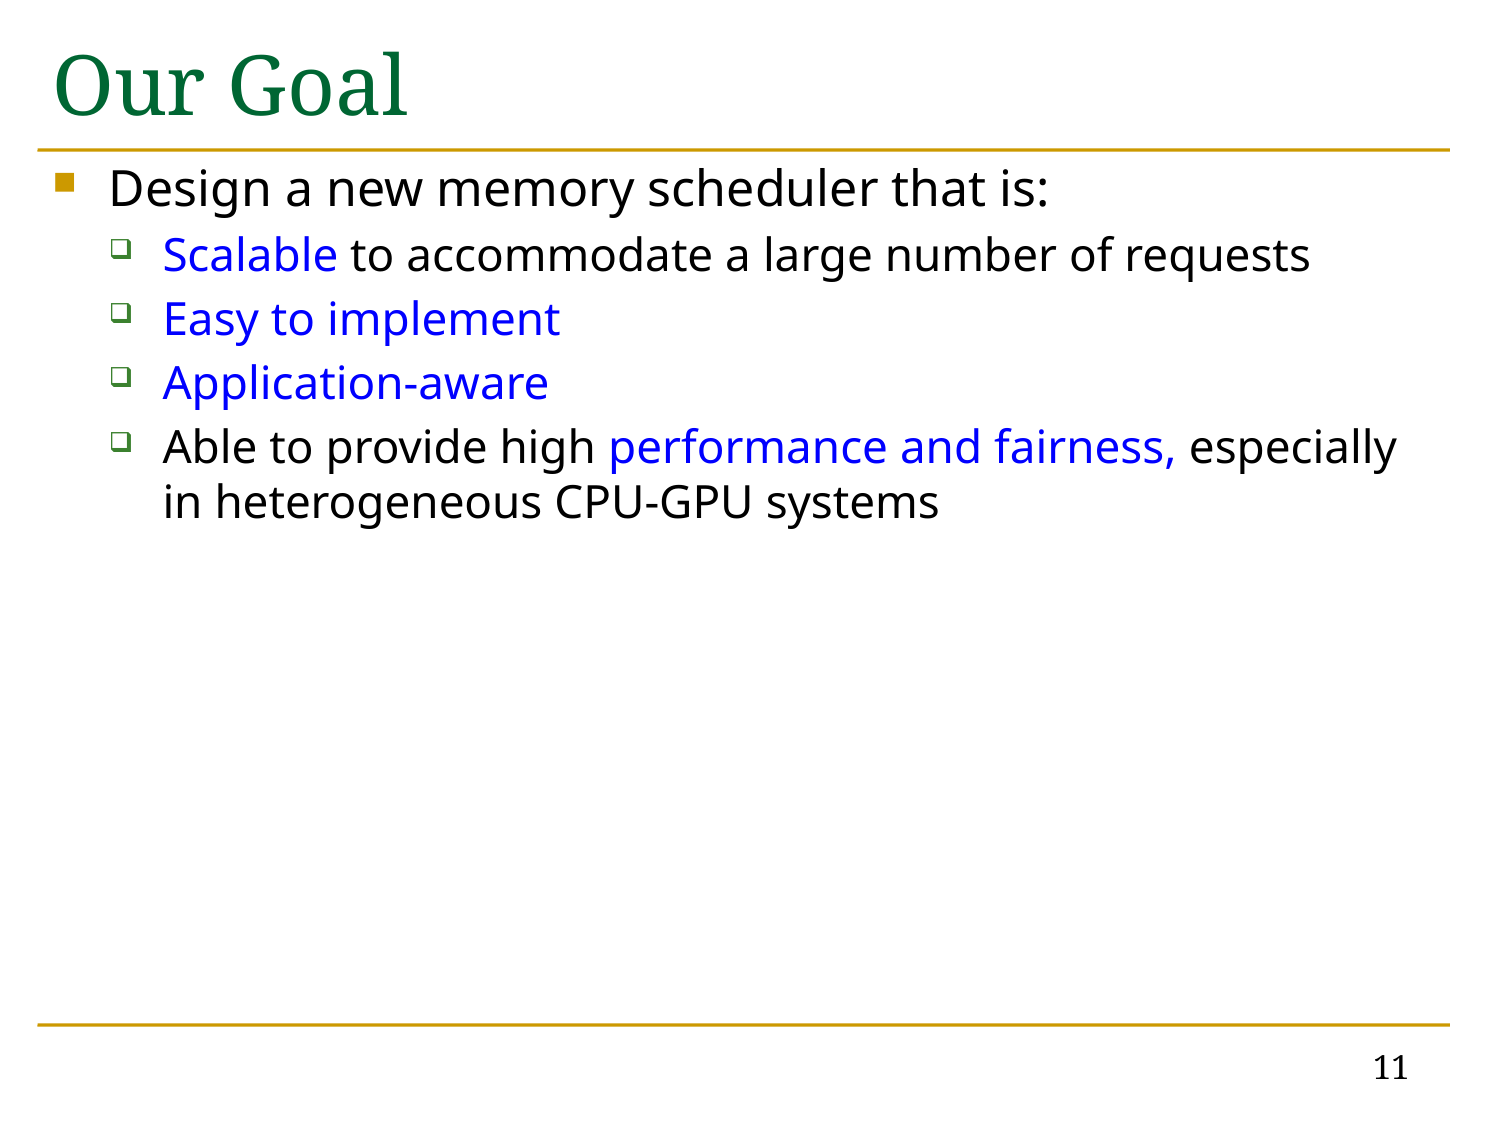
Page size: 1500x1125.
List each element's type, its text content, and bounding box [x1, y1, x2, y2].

slide_number 11 [1074, 1023, 1426, 1100]
list Design a new memory scheduler that is: Scalable to accommodate a large number of requests Easy to implement Application-aware Able to provide high performance and fairness, especially in heterogeneous CPU-GPU systems [37, 150, 1451, 1026]
title Our Goal [37, 24, 1451, 150]
